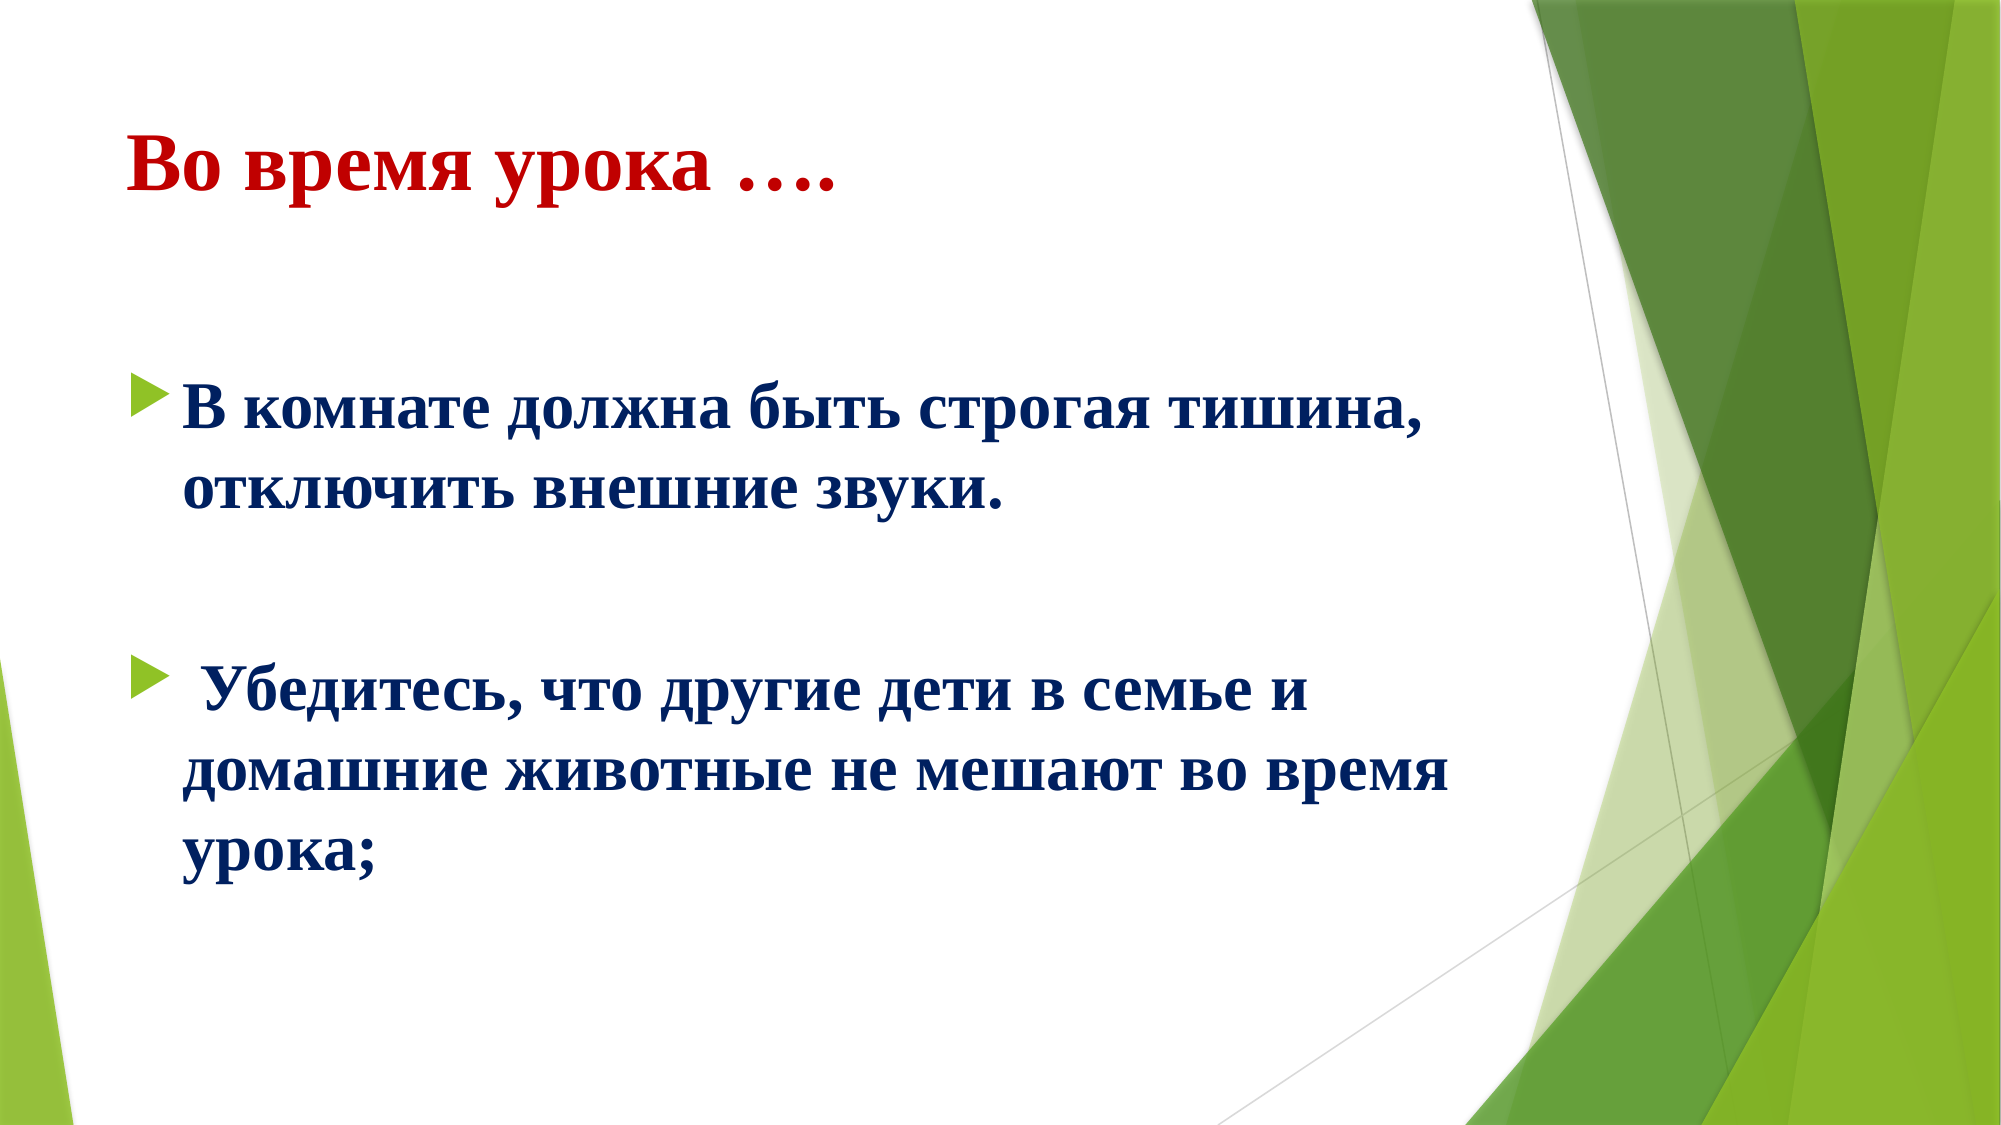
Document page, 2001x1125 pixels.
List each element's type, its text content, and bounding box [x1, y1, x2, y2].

title Во время урока …. [111, 99, 1522, 317]
list В комнате должна быть строгая тишина, отключить внешние звуки. Убедитесь, что другие дети в семье и домашние животные не мешают во время урока; [111, 354, 1522, 992]
